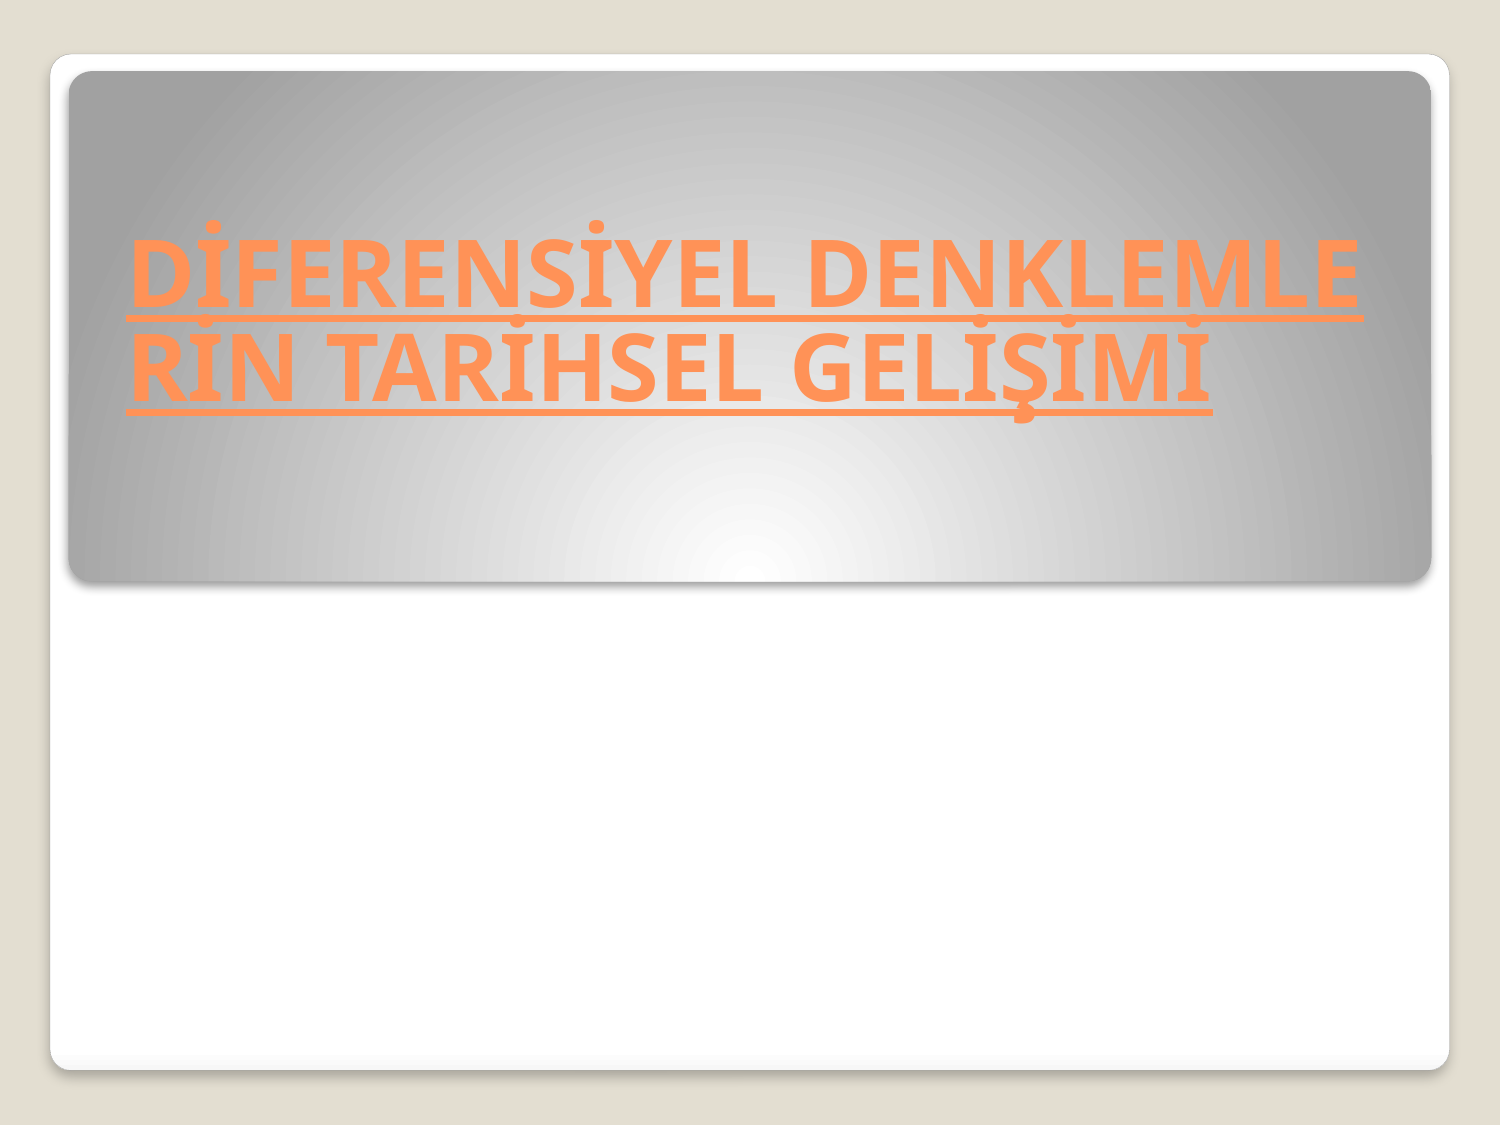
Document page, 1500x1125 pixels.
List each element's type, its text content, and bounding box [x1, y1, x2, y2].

title DİFERENSİYEL DENKLEMLERİN TARİHSEL GELİŞİMİ [118, 152, 1394, 575]
